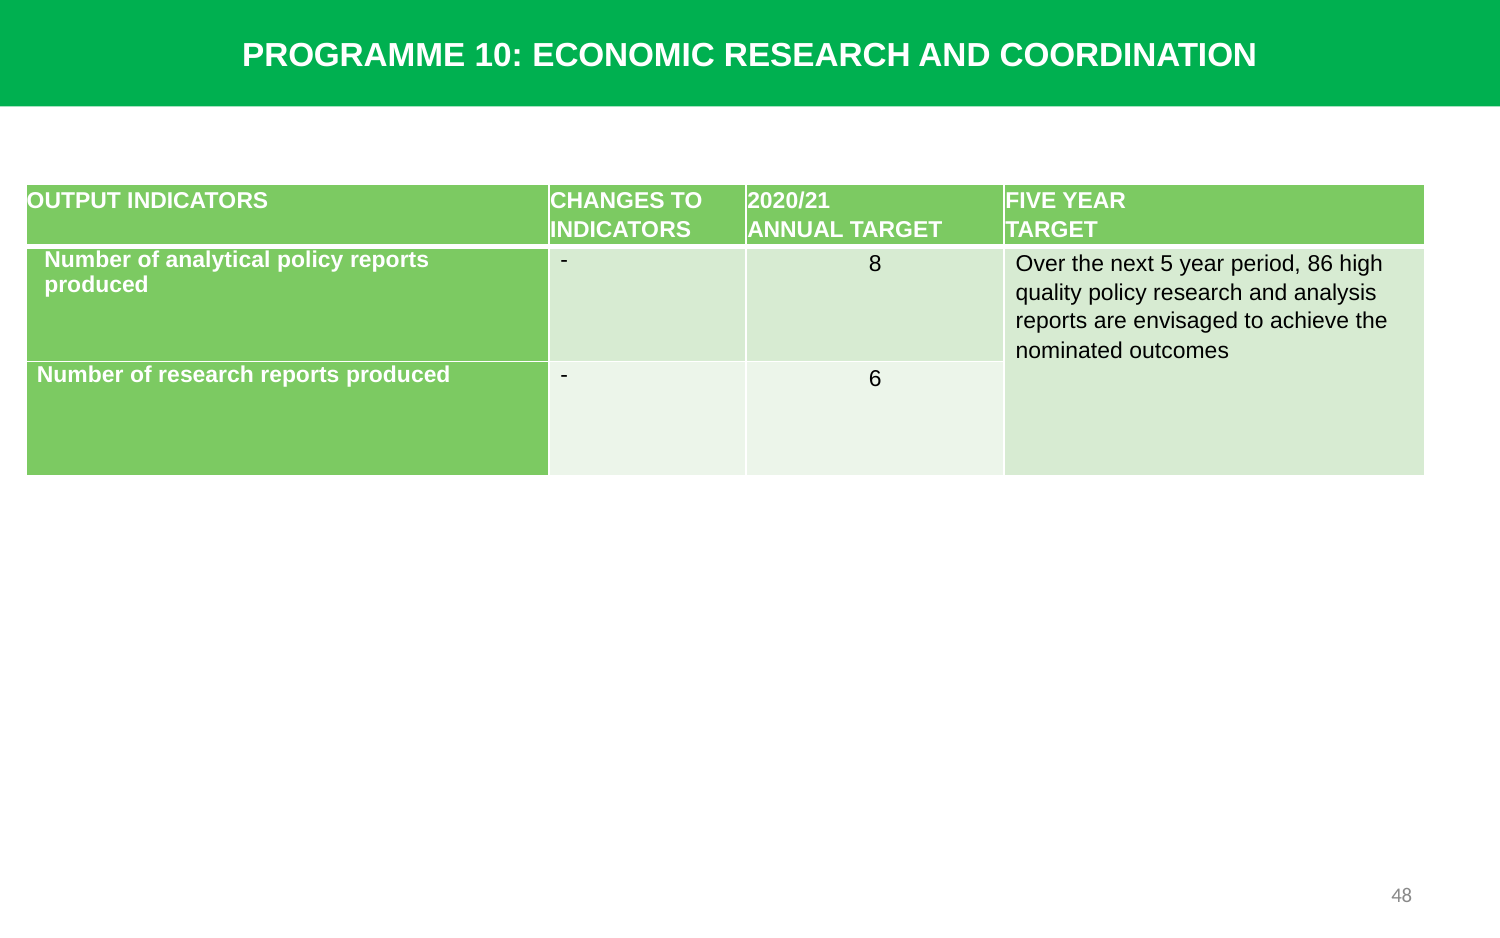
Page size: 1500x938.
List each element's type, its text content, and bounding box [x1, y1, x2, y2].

table_header 2020/21 ANNUAL TARGET [747, 185, 1003, 244]
table_header FIVE YEAR TARGET [1005, 185, 1424, 244]
table_cell 6 [747, 362, 1003, 475]
table_cell 8 [747, 249, 1003, 361]
text_box PROGRAMME 10: ECONOMIC RESEARCH AND COORDINATION [0, 0, 1500, 107]
table_cell Number of research reports produced [27, 362, 548, 475]
table_header CHANGES TO INDICATORS [550, 185, 745, 244]
table_cell Number of analytical policy reports produced [27, 249, 548, 361]
table_cell - [550, 362, 745, 475]
table_cell - [550, 249, 745, 361]
slide_number 48 [1074, 868, 1425, 919]
table_cell Over the next 5 year period, 86 high quality policy research and analysis reports are envisaged to achieve the nominated outcomes [1005, 249, 1424, 475]
table_header OUTPUT INDICATORS [27, 185, 548, 244]
